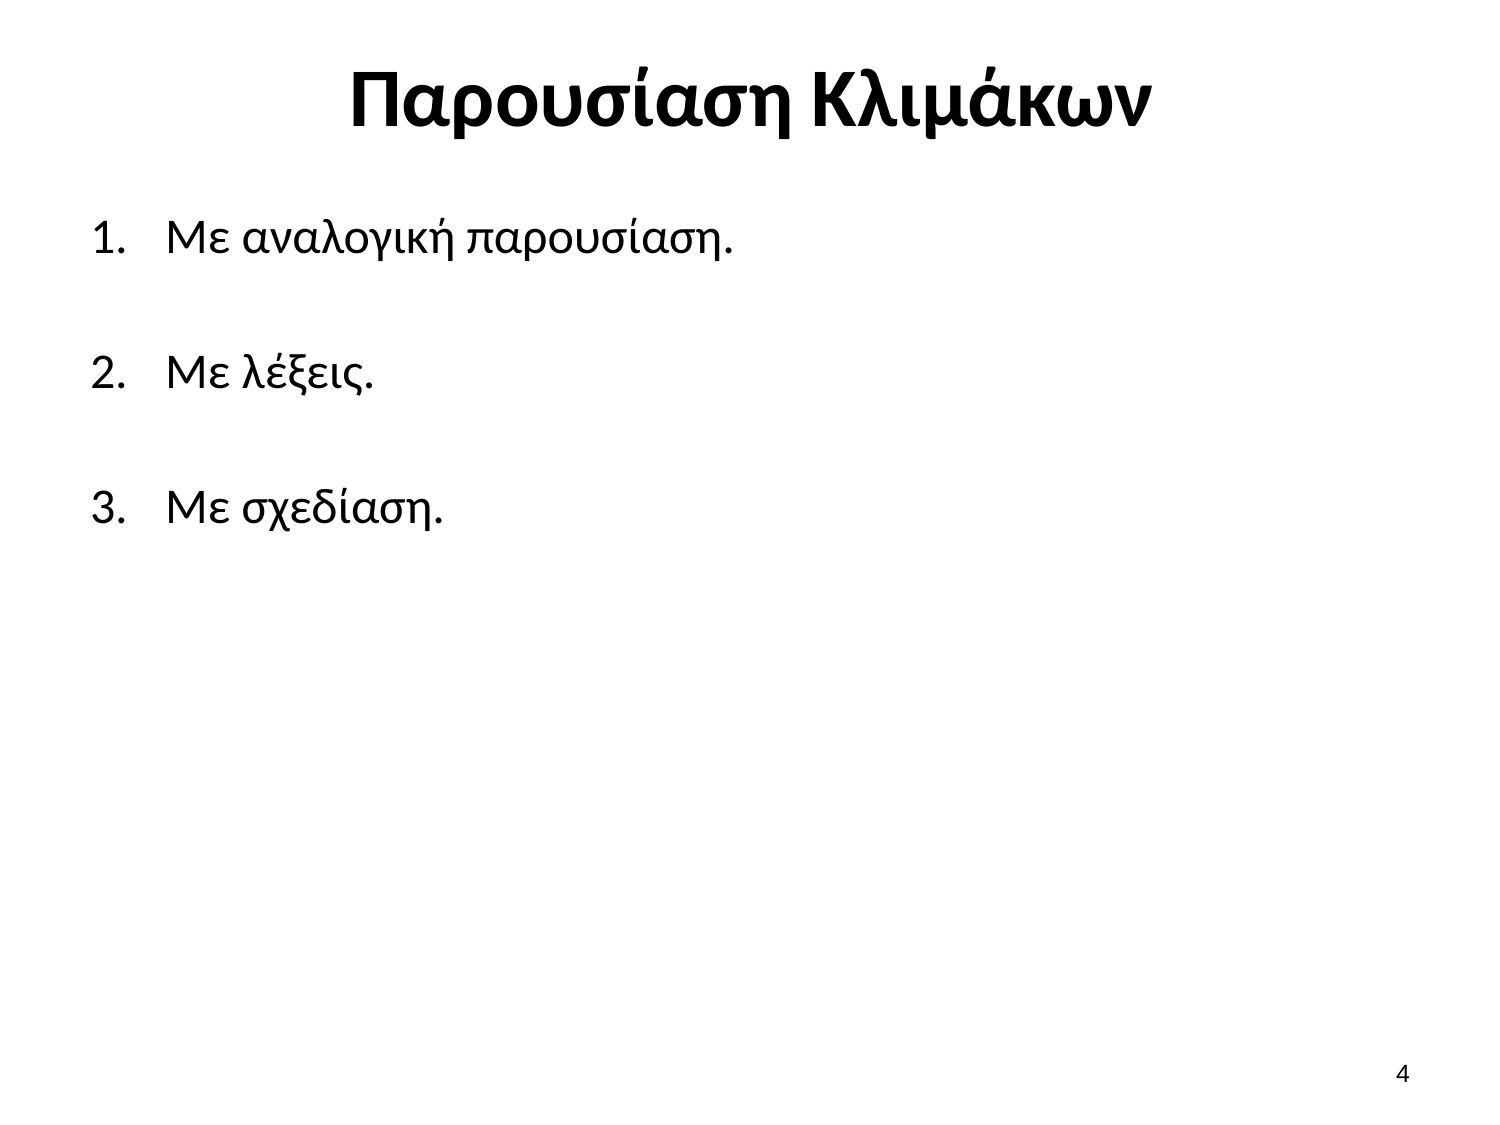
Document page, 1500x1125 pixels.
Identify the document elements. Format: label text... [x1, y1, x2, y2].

title Παρουσίαση Κλιμάκων [76, 19, 1427, 169]
slide_number 3 [1074, 1042, 1425, 1103]
list Με αναλογική παρουσίαση. Με λέξεις. Με σχεδίαση. [75, 196, 1425, 1024]
